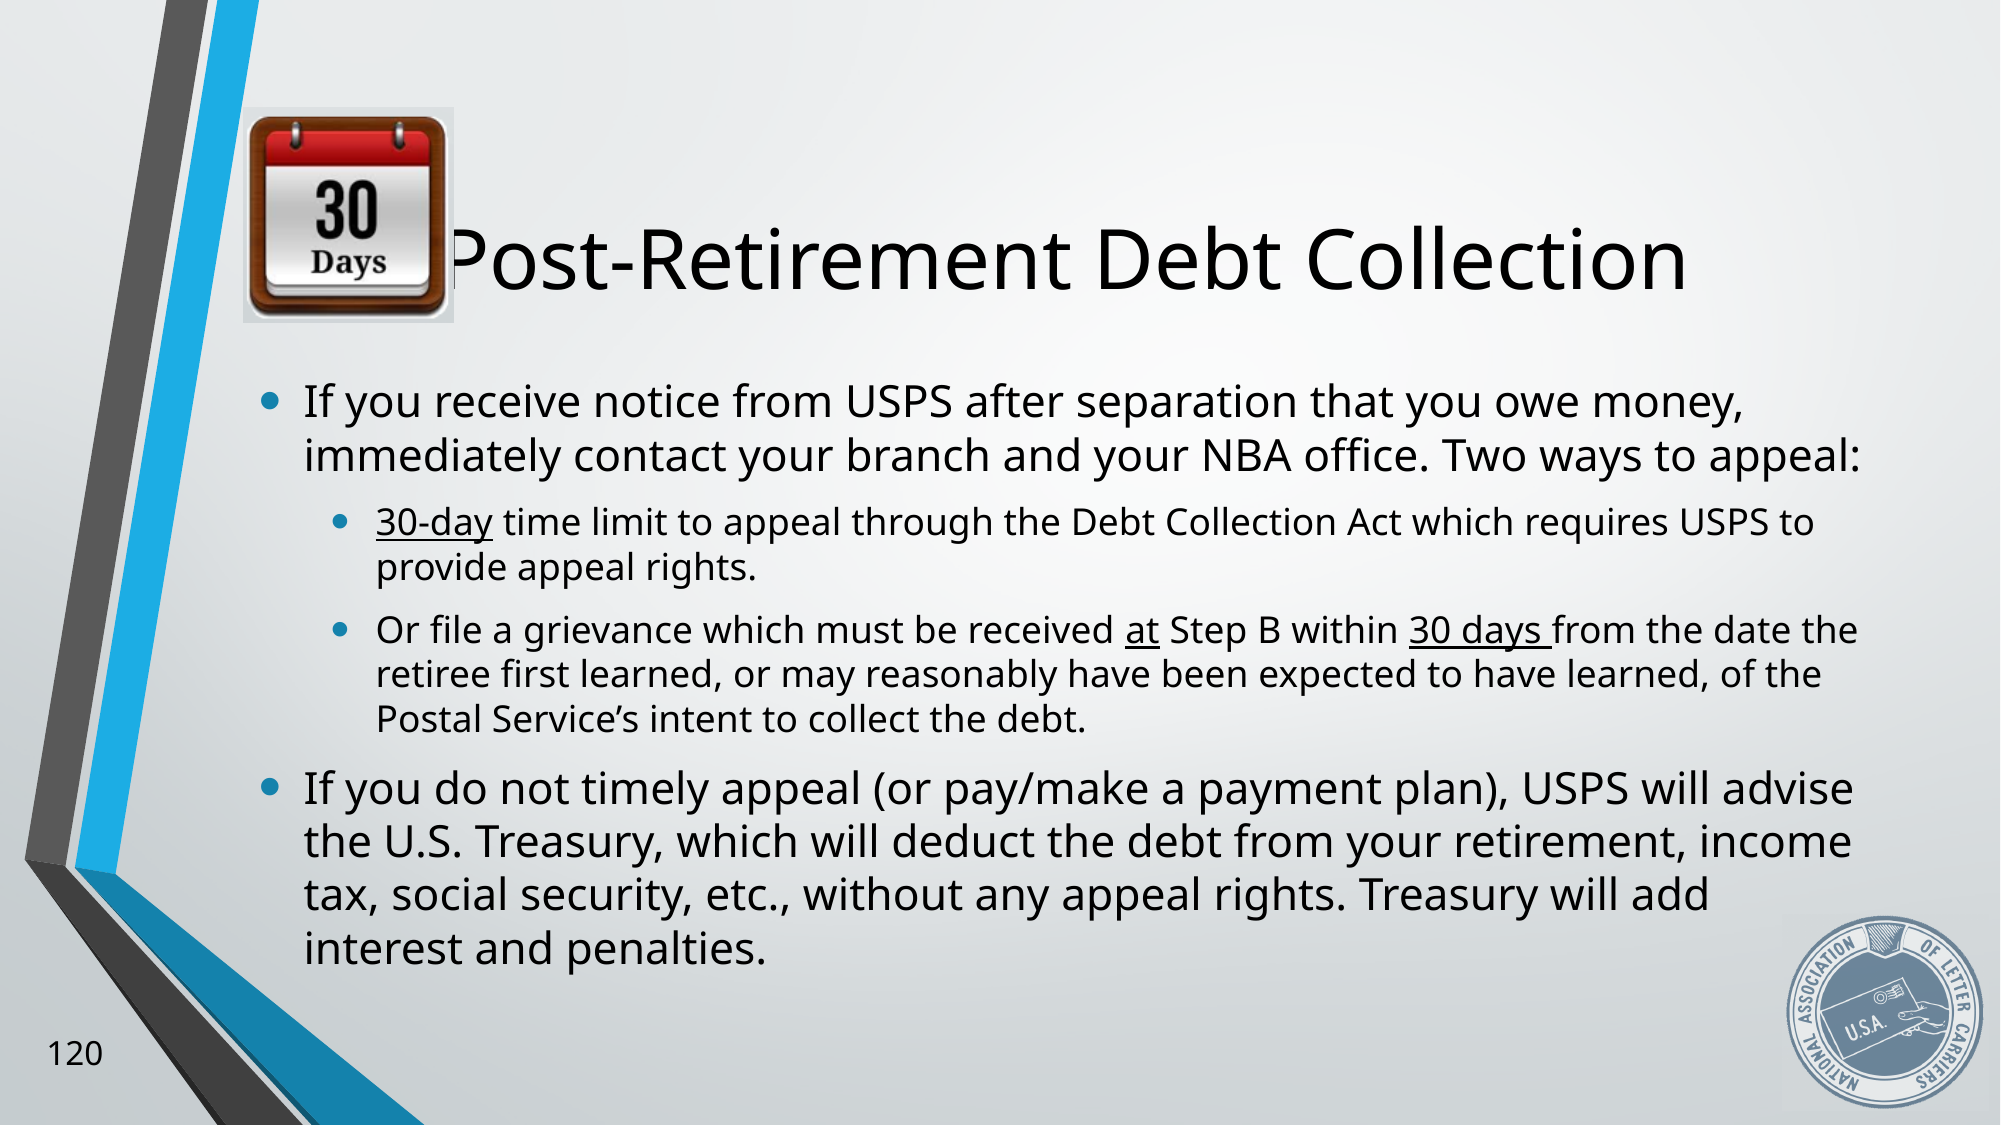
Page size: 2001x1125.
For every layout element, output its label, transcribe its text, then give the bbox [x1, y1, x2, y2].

picture [243, 107, 454, 323]
title Post-Retirement Debt Collection [243, 112, 1887, 356]
slide_number 120 [27, 1025, 119, 1085]
list If you receive notice from USPS after separation that you owe money, immediately contact your branch and your NBA office. Two ways to appeal: 30-day time limit to appeal through the Debt Collection Act which requires USPS to provide appeal rights. Or file a grievance which must be received at Step B within 30 days from the date the retiree first learned, or may reasonably have been expected to have learned, of the Postal Service’s intent to collect the debt. If you do not timely appeal (or pay/make a payment plan), USPS will advise the U.S. Treasury, which will deduct the debt from your retirement, income tax, social security, etc., without any appeal rights. Treasury will add interest and penalties. [243, 356, 1887, 990]
